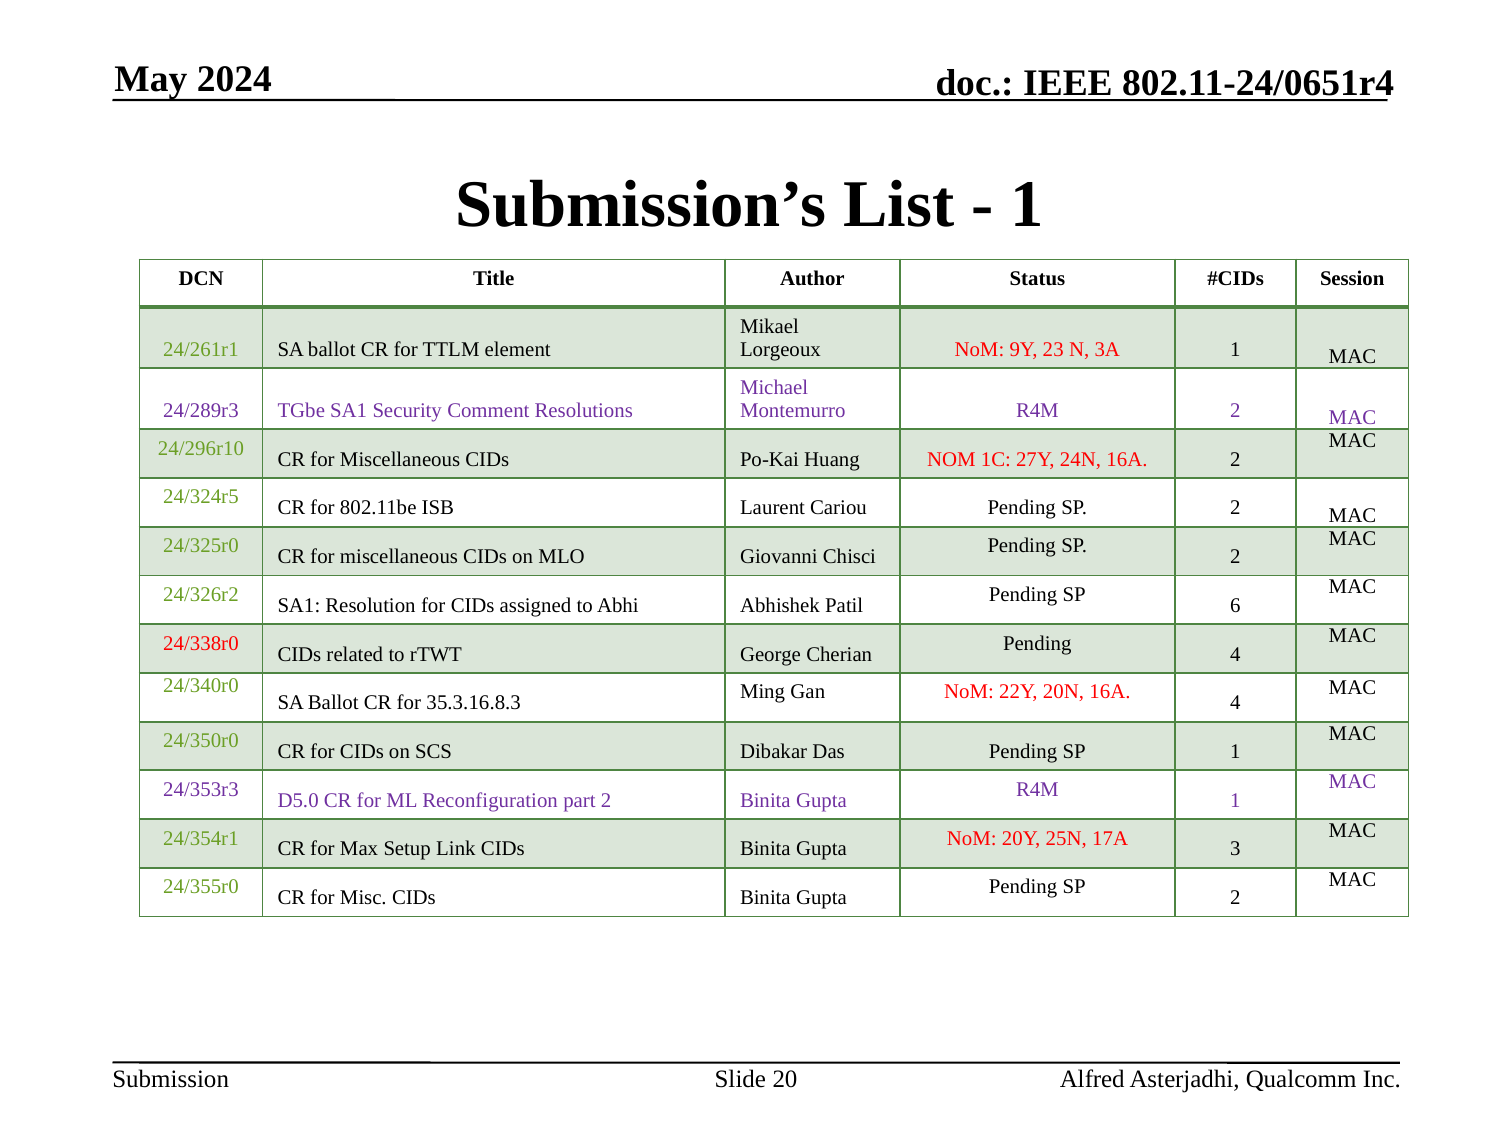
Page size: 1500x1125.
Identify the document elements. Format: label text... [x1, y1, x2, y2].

table_cell CR for 802.11be ISB [263, 479, 724, 526]
table_cell 2 [1176, 369, 1295, 428]
table_cell SA Ballot CR for 35.3.16.8.3 [263, 674, 724, 721]
table_cell 6 [1176, 576, 1295, 623]
table_cell MAC [1297, 869, 1408, 916]
table_cell R4M [901, 369, 1174, 428]
table_cell Ming Gan [726, 674, 899, 721]
table_cell Po-Kai Huang [726, 430, 899, 477]
table_cell Binita Gupta [726, 771, 899, 818]
table_cell NoM: 9Y, 23 N, 3A [901, 309, 1174, 367]
table_cell 24/324r5 [140, 479, 262, 526]
table_cell MAC [1297, 625, 1408, 672]
table_cell R4M [901, 771, 1174, 818]
table_cell Dibakar Das [726, 723, 899, 769]
table_cell Pending SP [901, 869, 1174, 916]
table_cell 24/261r1 [140, 309, 262, 367]
table_cell 24/340r0 [140, 674, 262, 721]
table_cell 24/289r3 [140, 369, 262, 428]
table_cell 1 [1176, 309, 1295, 367]
table_cell 24/326r2 [140, 576, 262, 623]
table_cell Pending SP [901, 576, 1174, 623]
table_cell MAC [1297, 771, 1408, 818]
table_cell 2 [1176, 528, 1295, 575]
table_cell MAC [1297, 430, 1408, 477]
slide_number Slide 20 [712, 1061, 800, 1123]
table_cell Mikael Lorgeoux [726, 309, 899, 367]
table_cell MAC [1297, 369, 1408, 428]
table_cell MAC [1297, 674, 1408, 721]
title Submission’s List - 1 [112, 112, 1388, 288]
table_cell MAC [1297, 723, 1408, 769]
table_cell 3 [1176, 820, 1295, 867]
table_cell NOM 1C: 27Y, 24N, 16A. [901, 430, 1174, 477]
table_cell George Cherian [726, 625, 899, 672]
table_cell Abhishek Patil [726, 576, 899, 623]
table_cell 24/353r3 [140, 771, 262, 818]
table_cell 4 [1176, 625, 1295, 672]
table_cell Laurent Cariou [726, 479, 899, 526]
table_header Status [901, 260, 1174, 305]
table_cell Pending SP [901, 723, 1174, 769]
table_cell SA1: Resolution for CIDs assigned to Abhi [263, 576, 724, 623]
table_cell 24/338r0 [140, 625, 262, 672]
table_cell 1 [1176, 723, 1295, 769]
table_cell Binita Gupta [726, 820, 899, 867]
table_cell CR for Misc. CIDs [263, 869, 724, 916]
table_cell 4 [1176, 674, 1295, 721]
table_cell 24/355r0 [140, 869, 262, 916]
table_cell CIDs related to rTWT [263, 625, 724, 672]
table_cell D5.0 CR for ML Reconfiguration part 2 [263, 771, 724, 818]
table_header Author [726, 260, 899, 305]
table_cell CR for Max Setup Link CIDs [263, 820, 724, 867]
table_cell Michael Montemurro [726, 369, 899, 428]
table_cell NoM: 22Y, 20N, 16A. [901, 674, 1174, 721]
table_cell MAC [1297, 820, 1408, 867]
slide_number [114, 54, 423, 100]
table_header #CIDs [1176, 260, 1295, 305]
table_cell SA ballot CR for TTLM element [263, 309, 724, 367]
table_cell Pending SP. [901, 479, 1174, 526]
table_cell 24/350r0 [140, 723, 262, 769]
table_cell 24/296r10 [140, 430, 262, 477]
table_cell Binita Gupta [726, 869, 899, 916]
table_cell Pending [901, 625, 1174, 672]
table_cell 24/325r0 [140, 528, 262, 575]
table_header Session [1297, 260, 1408, 305]
footer Alfred Asterjadhi, Qualcomm Inc. [878, 1061, 1402, 1093]
table_cell TGbe SA1 Security Comment Resolutions [263, 369, 724, 428]
table_header DCN [140, 260, 262, 305]
table_cell 2 [1176, 479, 1295, 526]
table_cell 2 [1176, 430, 1295, 477]
table_cell MAC [1297, 528, 1408, 575]
table_cell Giovanni Chisci [726, 528, 899, 575]
table_cell 1 [1176, 771, 1295, 818]
table_cell CR for Miscellaneous CIDs [263, 430, 724, 477]
table_cell Pending SP. [901, 528, 1174, 575]
table_header Title [263, 260, 724, 305]
table_cell 24/354r1 [140, 820, 262, 867]
table_cell 2 [1176, 869, 1295, 916]
table_cell MAC [1297, 479, 1408, 526]
table_cell CR for miscellaneous CIDs on MLO [263, 528, 724, 575]
table_cell CR for CIDs on SCS [263, 723, 724, 769]
table_cell MAC [1297, 576, 1408, 623]
table_cell NoM: 20Y, 25N, 17A [901, 820, 1174, 867]
table_cell MAC [1297, 309, 1408, 367]
